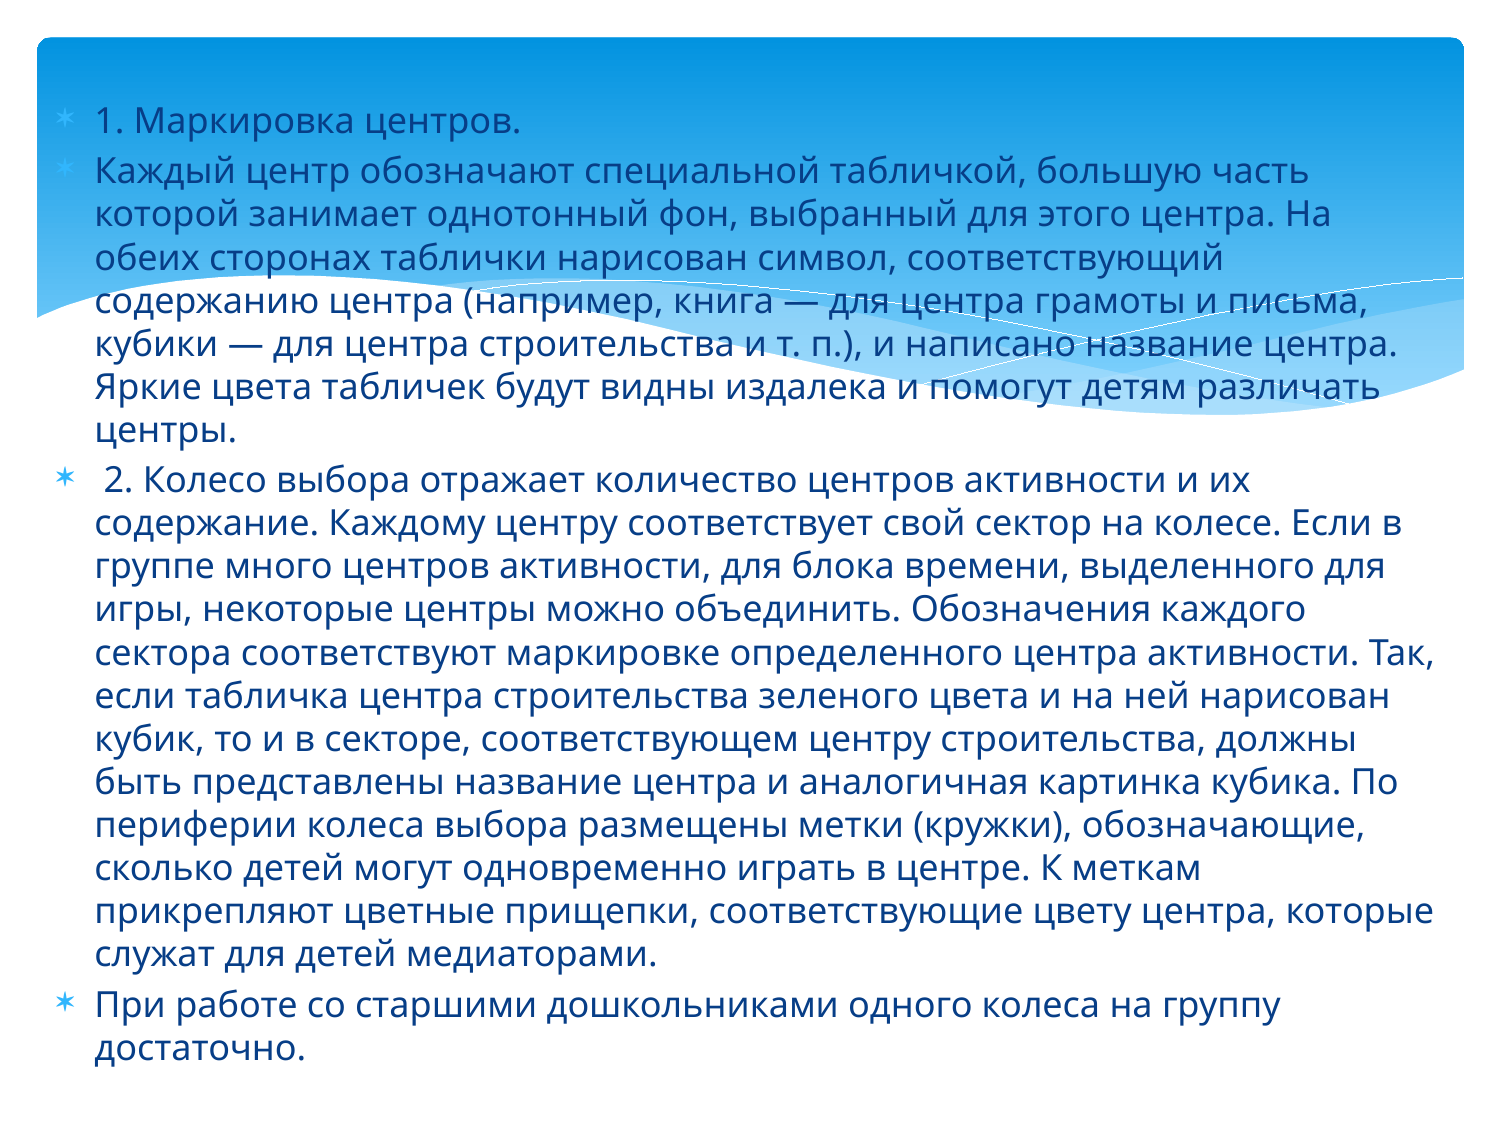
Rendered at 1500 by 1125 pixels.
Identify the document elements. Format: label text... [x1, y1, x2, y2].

list 1. Маркировка центров. Каждый центр обозначают специальной табличкой, большую часть которой занимает однотонный фон, выбранный для этого центра. На обеих сторонах таблички нарисован символ, соответствующий содержанию центра (например, книга — для центра грамоты и письма, кубики — для центра строительства и т. п.), и написано название центра. Яркие цвета табличек будут видны издалека и помогут детям различать центры. 2. Колесо выбора отражает количество центров активности и их содержание. Каждому центру соответствует свой сектор на колесе. Если в группе много центров активности, для блока времени, выделенного для игры, некоторые центры можно объединить. Обозначения каждого сектора соответствуют маркировке определенного центра активности. Так, если табличка центра строительства зеленого цвета и на ней нарисован кубик, то и в секторе, соответствующем центру строительства, должны быть представлены название центра и аналогичная картинка кубика. По периферии колеса выбора размещены метки (кружки), обозначающие, сколько детей могут одновременно играть в центре. К меткам прикрепляют цветные прищепки, соответствующие цвету центра, которые служат для детей медиаторами. При работе со старшими дошкольниками одного колеса на группу достаточно. [41, 90, 1459, 1083]
